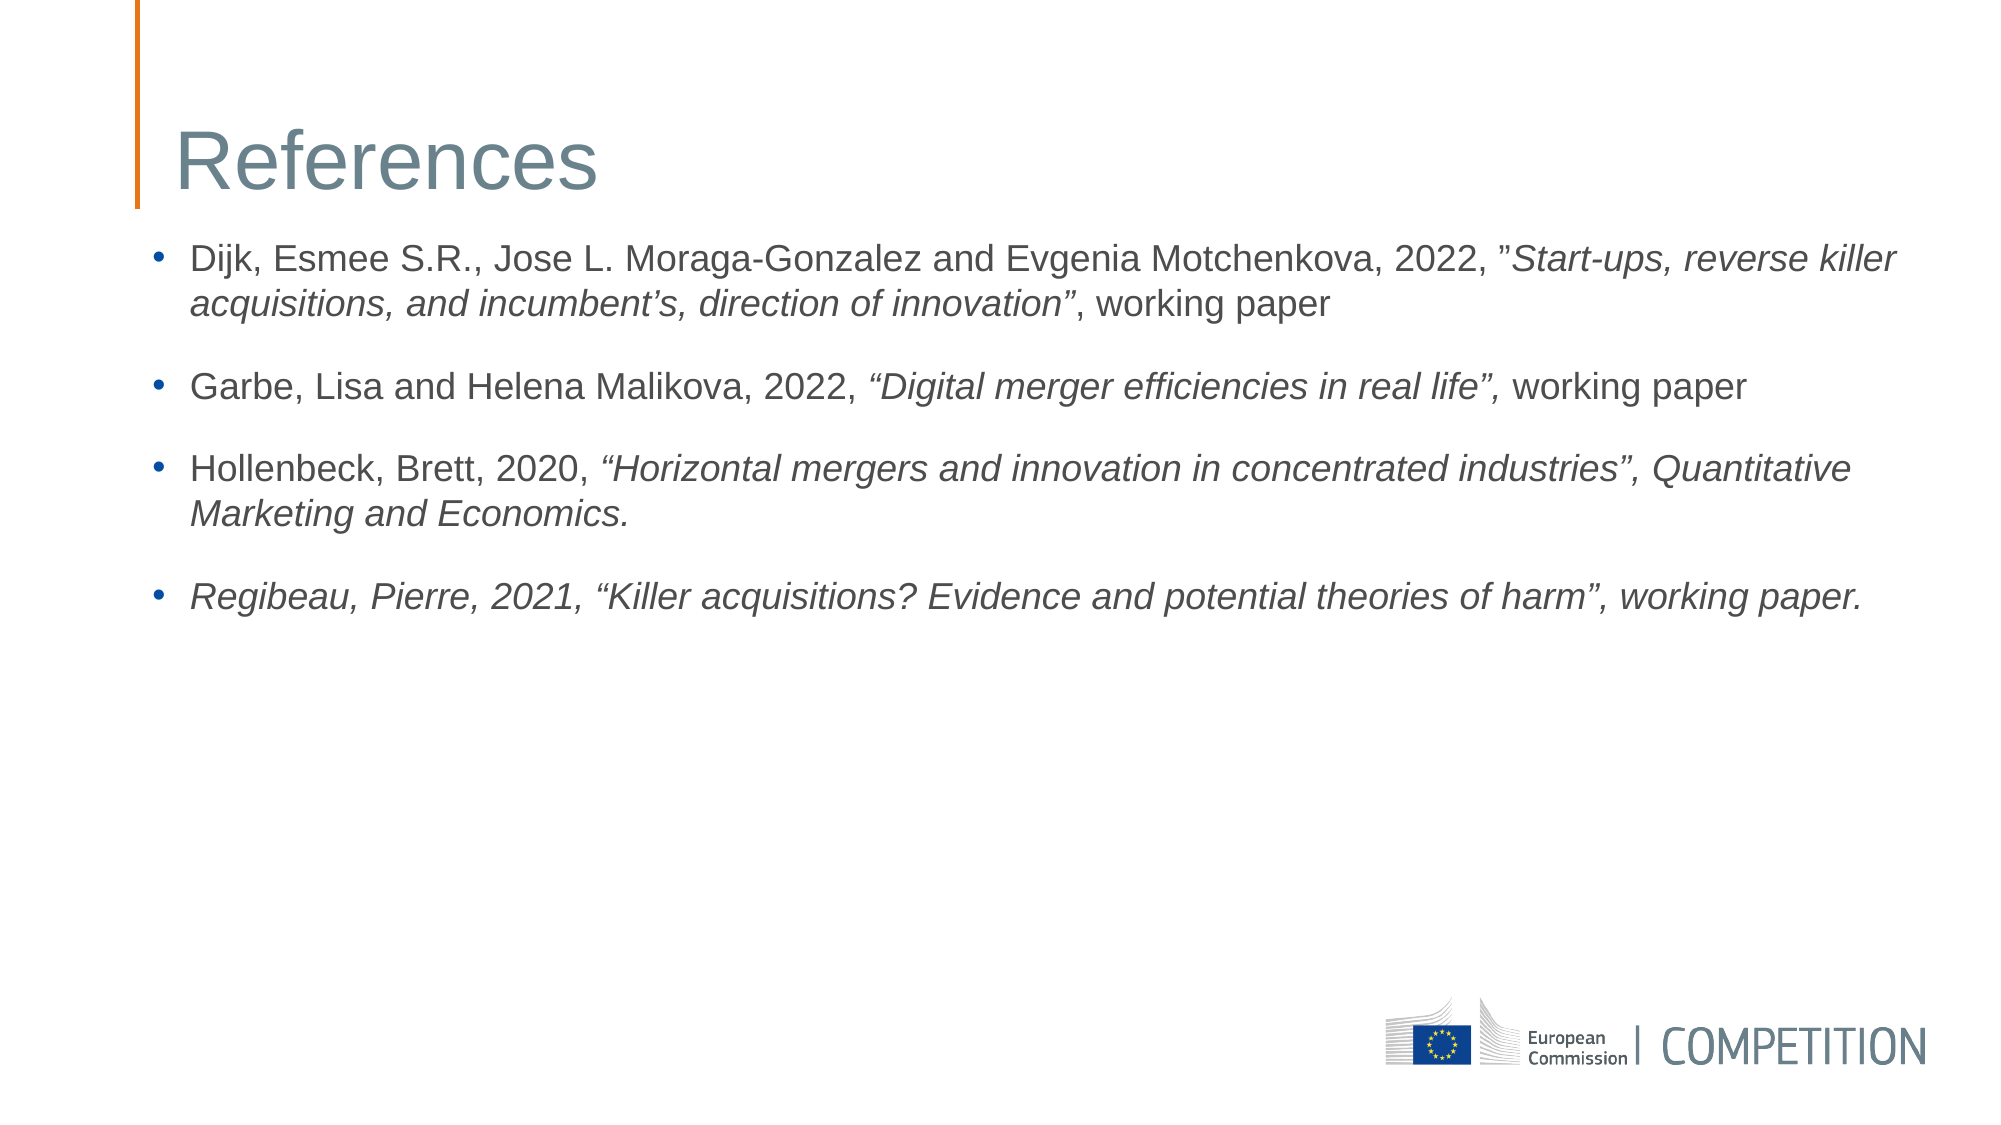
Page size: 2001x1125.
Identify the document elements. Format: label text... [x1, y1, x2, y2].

list Dijk, Esmee S.R., Jose L. Moraga-Gonzalez and Evgenia Motchenkova, 2022, ”Start-ups, reverse killer acquisitions, and incumbent’s, direction of innovation”, working paper Garbe, Lisa and Helena Malikova, 2022, “Digital merger efficiencies in real life”, working paper Hollenbeck, Brett, 2020, “Horizontal mergers and innovation in concentrated industries”, Quantitative Marketing and Economics. Regibeau, Pierre, 2021, “Killer acquisitions? Evidence and potential theories of harm”, working paper. [137, 226, 1927, 937]
title References [159, 79, 1885, 208]
picture [1385, 997, 1928, 1080]
